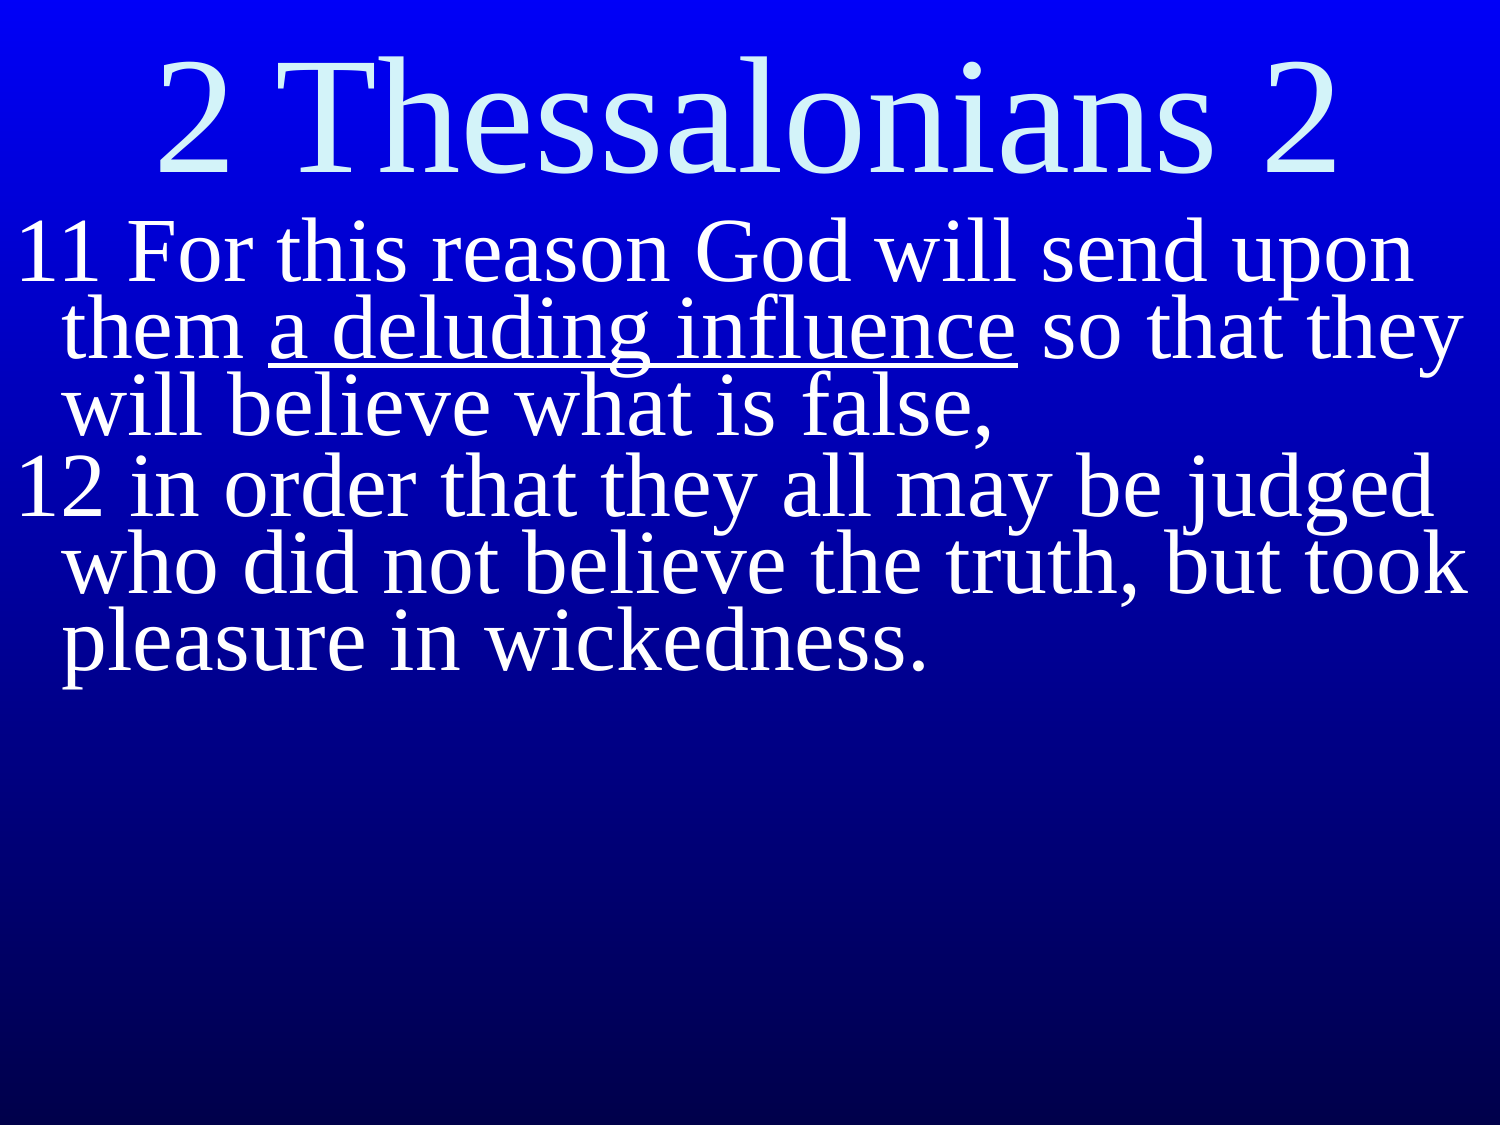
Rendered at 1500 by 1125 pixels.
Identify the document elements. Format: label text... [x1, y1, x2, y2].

title 2 Thessalonians 2 [0, 0, 1500, 212]
list 11 For this reason God will send upon them a deluding influence so that they will believe what is false, 12 in order that they all may be judged who did not believe the truth, but took pleasure in wickedness. [0, 212, 1500, 1013]
